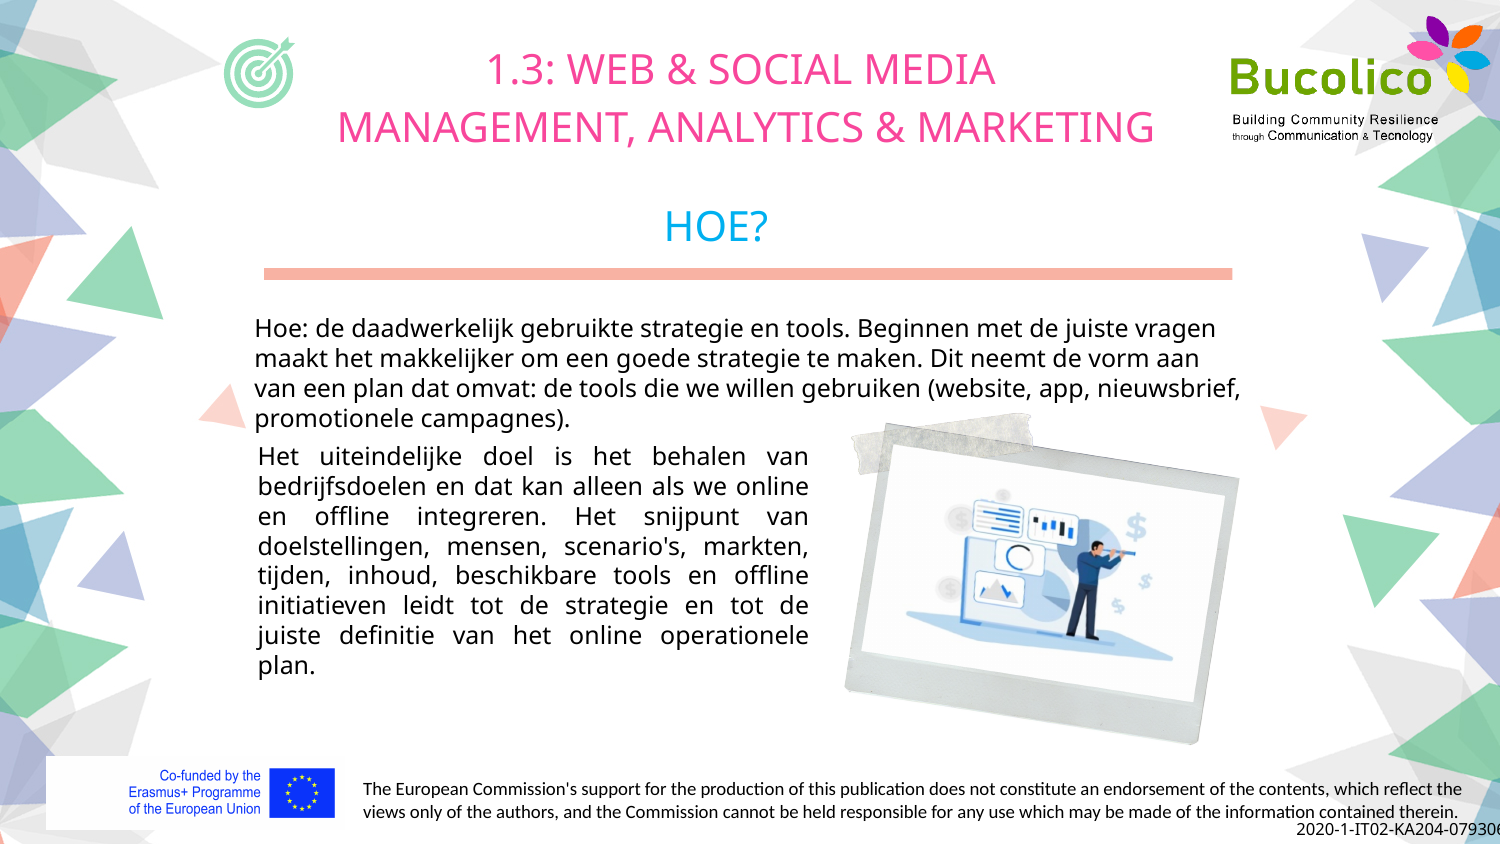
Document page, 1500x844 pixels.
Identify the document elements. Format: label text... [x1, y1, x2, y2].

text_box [829, 411, 1224, 719]
text_box Het uiteindelijke doel is het behalen van bedrijfsdoelen en dat kan alleen als we online en offline integreren. Het snijpunt van doelstellingen, mensen, scenario's, markten, tijden, inhoud, beschikbare tools en offline initiatieven leidt tot de strategie en tot de juiste definitie van het online operationele plan. [242, 432, 824, 687]
text_box 1.3: WEB & SOCIAL MEDIA MANAGEMENT, ANALYTICS & MARKETING [223, 49, 1210, 145]
text_box Hoe: de daadwerkelijk gebruikte strategie en tools. Beginnen met de juiste vragen maakt het makkelijker om een ​​goede strategie te maken. Dit neemt de vorm aan van een plan dat omvat: de tools die we willen gebruiken (website, app, nieuwsbrief, promotionele campagnes). [239, 305, 1258, 440]
text_box [0, 13, 1213, 109]
text_box The European Commission's support for the production of this publication does not constitute an endorsement of the contents, which reflect the views only of the authors, and the Commission cannot be held responsible for any use which may be made of the information contained therein. [348, 769, 1486, 830]
picture [0, 0, 1500, 844]
text_box [221, 34, 298, 111]
text_box [262, 266, 1235, 282]
text_box HOE? [648, 192, 833, 257]
